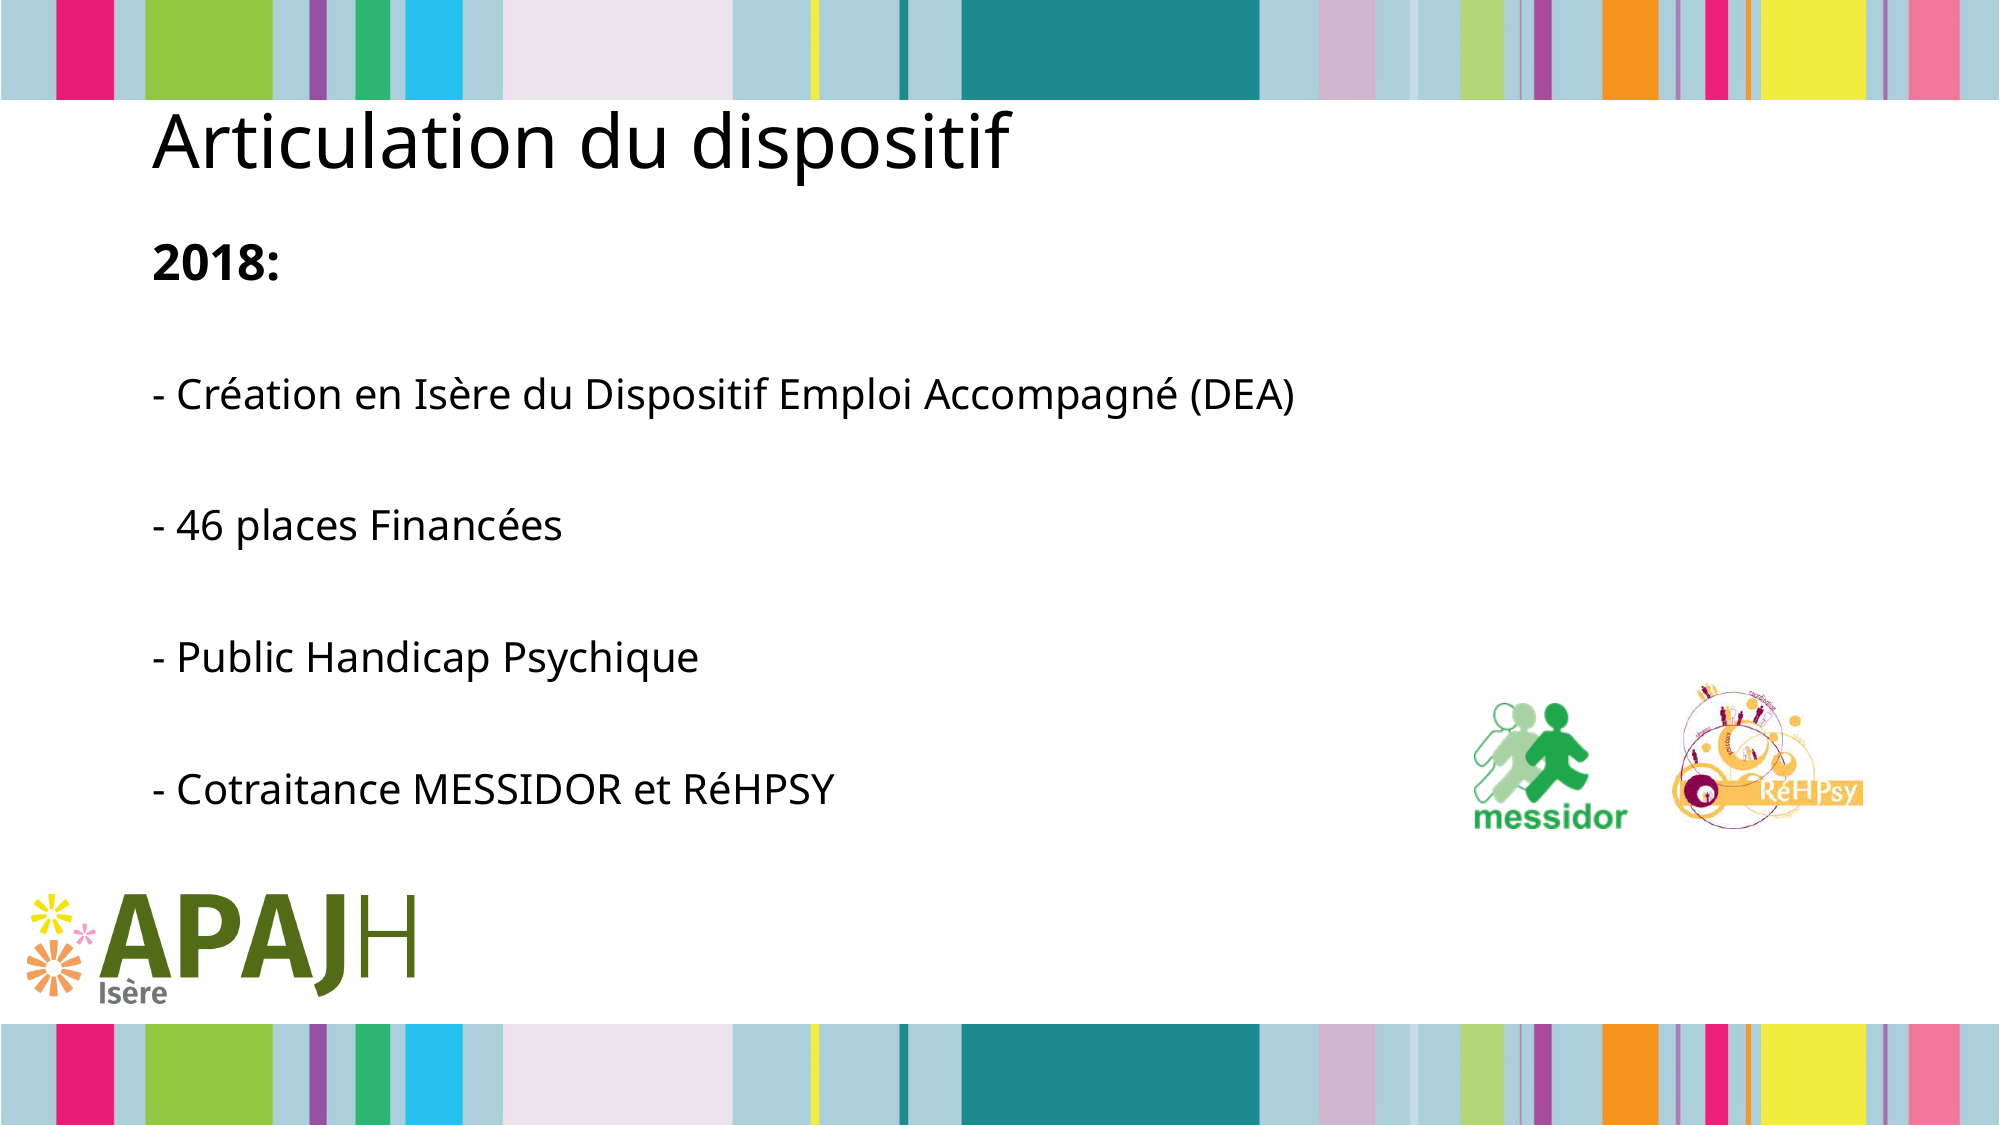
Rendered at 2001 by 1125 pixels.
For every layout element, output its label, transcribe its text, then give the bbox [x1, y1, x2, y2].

list 2018: - Création en Isère du Dispositif Emploi Accompagné (DEA) - 46 places Financées - Public Handicap Psychique - Cotraitance MESSIDOR et RéHPSY [137, 229, 1863, 896]
picture [27, 882, 416, 1006]
picture [1672, 683, 1863, 829]
title Articulation du dispositif [137, 100, 1863, 197]
picture [1474, 703, 1628, 829]
picture [0, 1024, 2000, 1125]
picture [0, 0, 2000, 100]
